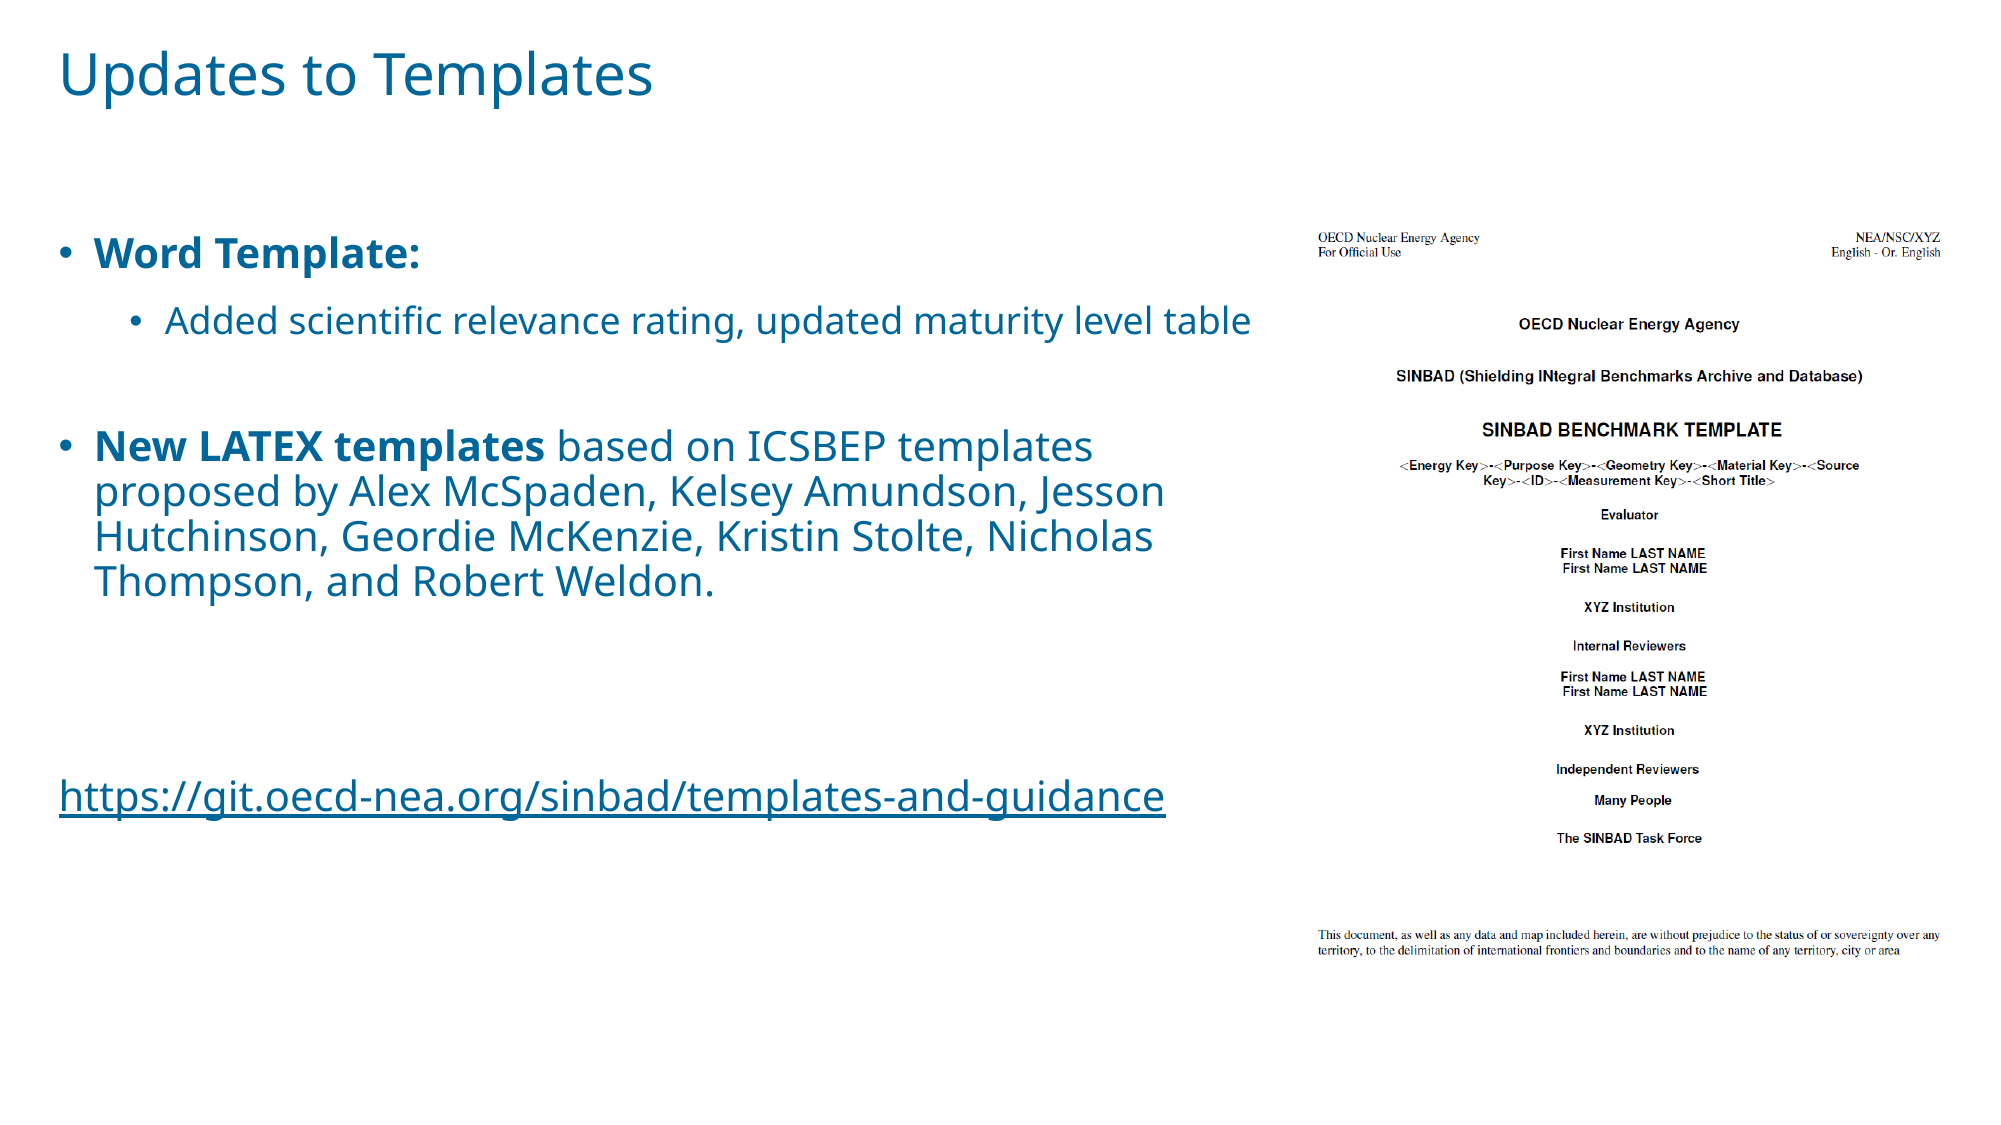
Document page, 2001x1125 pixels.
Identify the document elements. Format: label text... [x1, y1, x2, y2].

list Word Template: Added scientific relevance rating, updated maturity level table New LATEX templates based on ICSBEP templates proposed by Alex McSpaden, Kelsey Amundson, Jesson Hutchinson, Geordie McKenzie, Kristin Stolte, Nicholas Thompson, and Robert Weldon. https://git.oecd-nea.org/sinbad/templates-and-guidance [43, 224, 1287, 1000]
title Updates to Templates [43, 37, 1958, 127]
picture [1287, 212, 1987, 1013]
